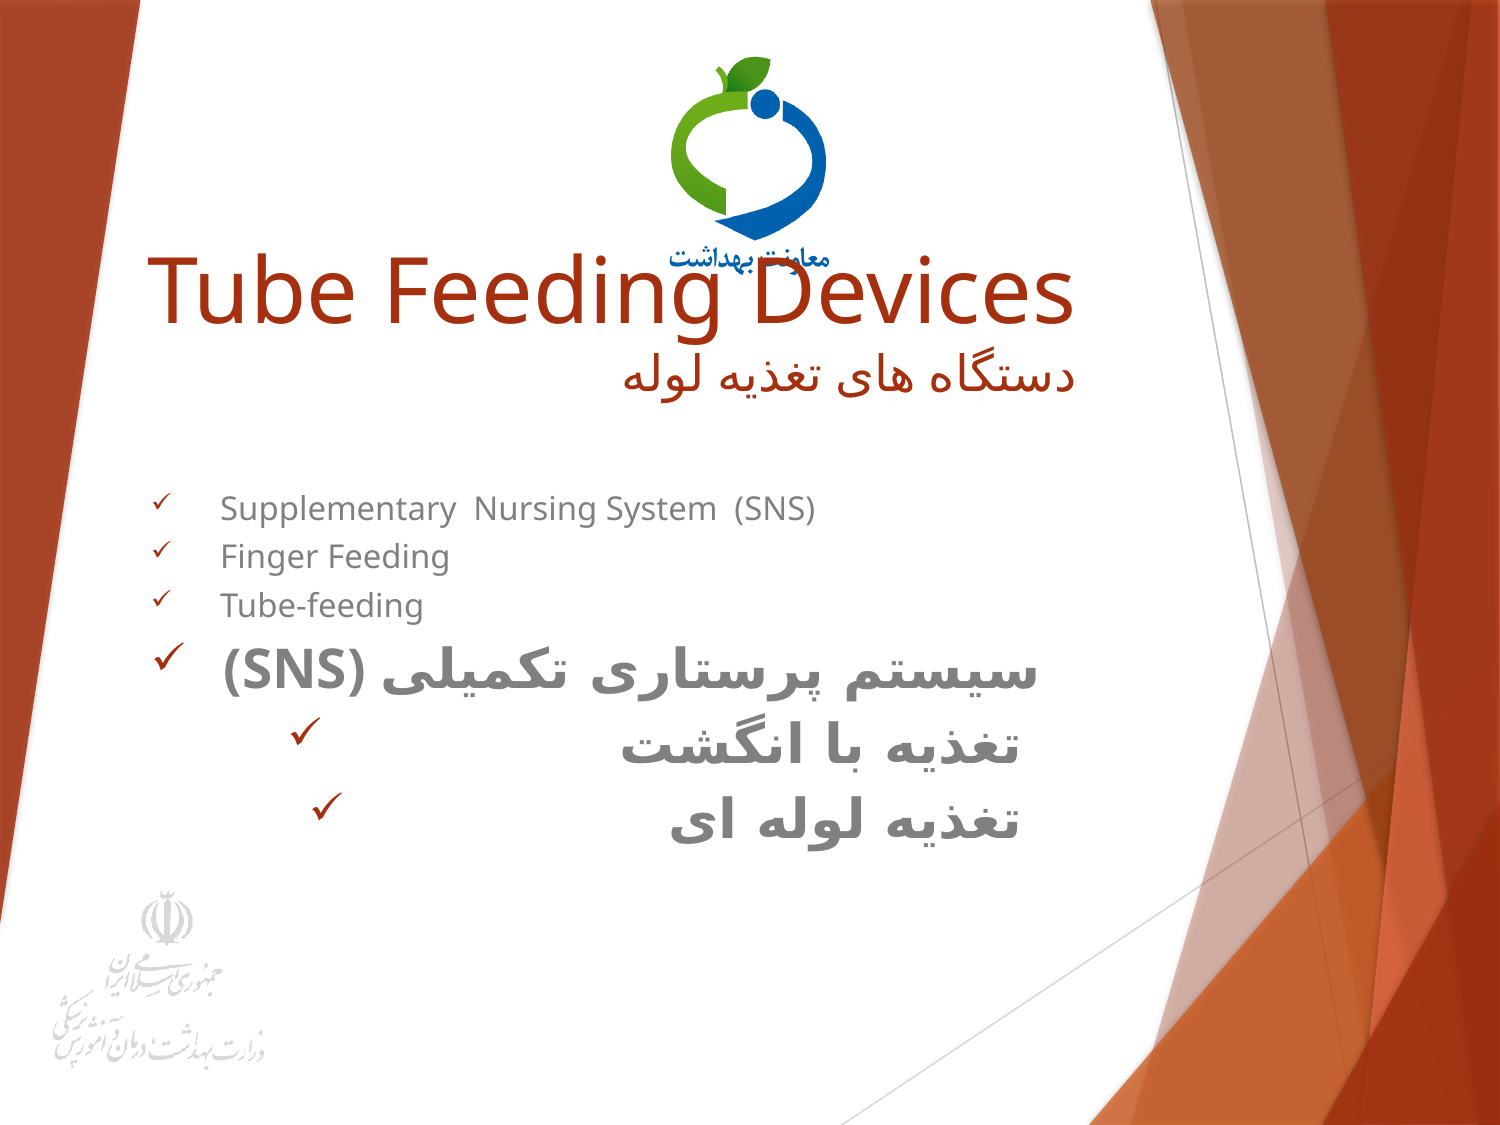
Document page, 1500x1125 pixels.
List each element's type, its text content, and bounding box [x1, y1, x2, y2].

title Tube Feeding Devices دستگاه های تغذیه لوله [99, 208, 1093, 409]
subtitle Supplementary Nursing System (SNS) Finger Feeding Tube-feeding (SNS) سیستم پرستاری تکمیلی تغذیه با انگشت تغذیه لوله ای [135, 479, 1057, 876]
picture [609, 50, 878, 208]
